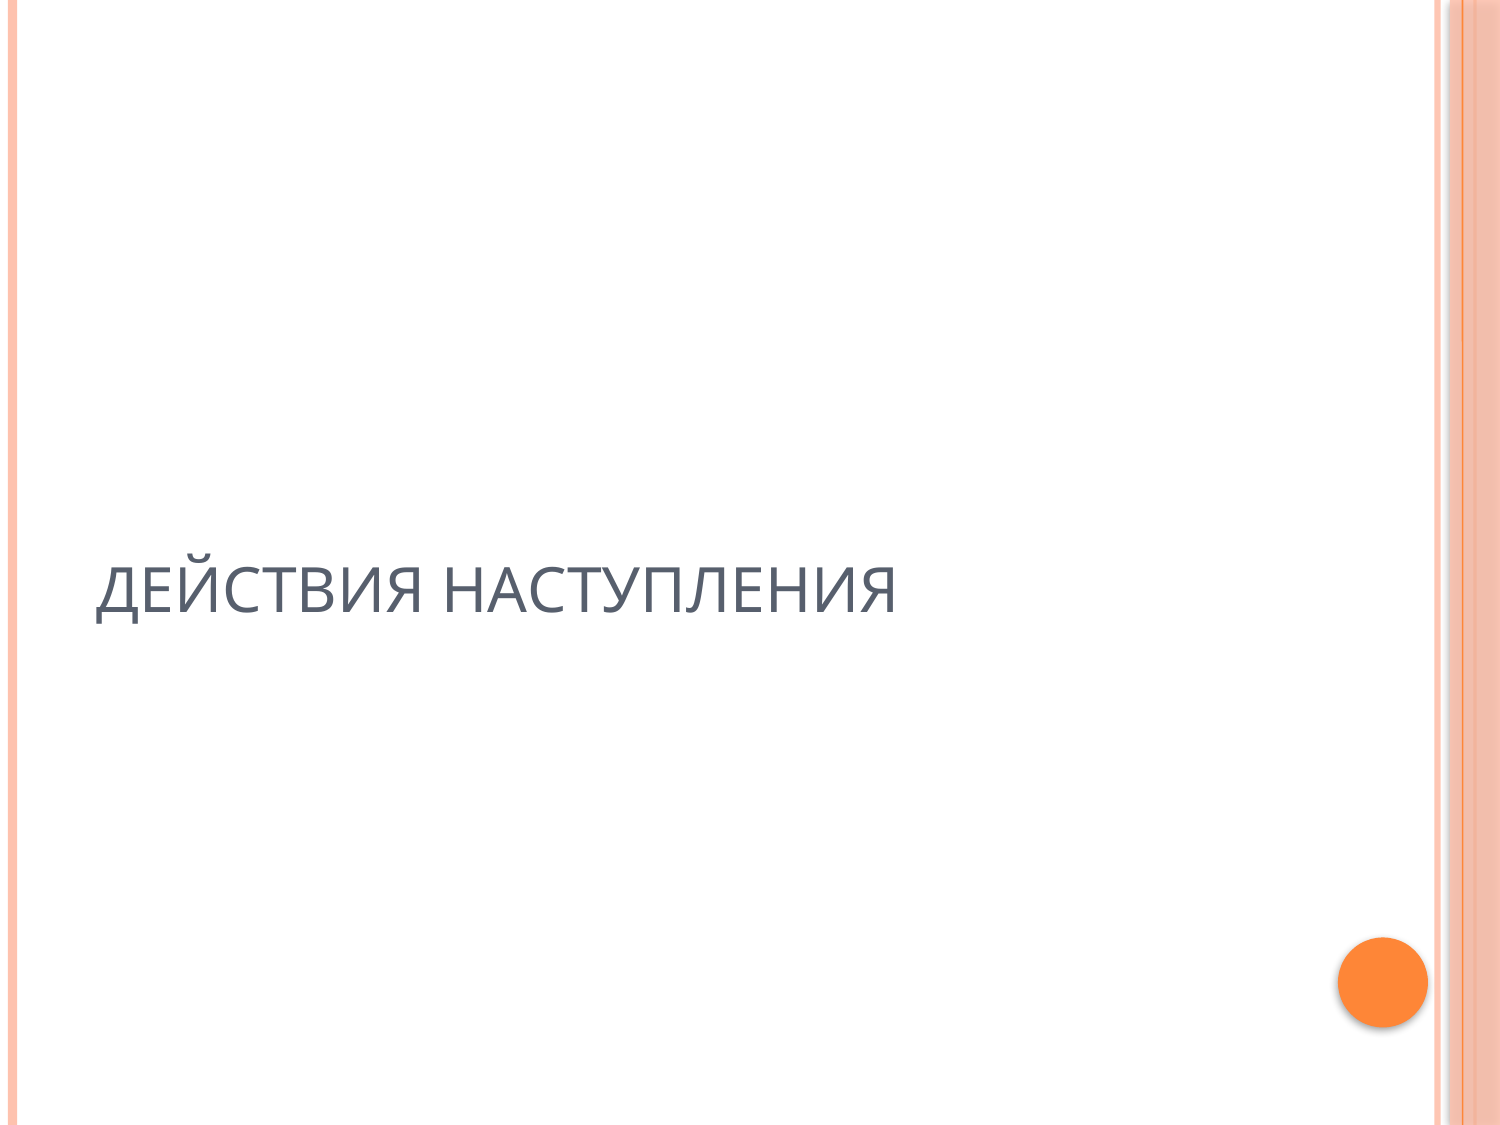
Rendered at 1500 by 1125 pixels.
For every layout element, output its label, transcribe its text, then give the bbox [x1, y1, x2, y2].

title Действия наступления [82, 445, 1432, 633]
